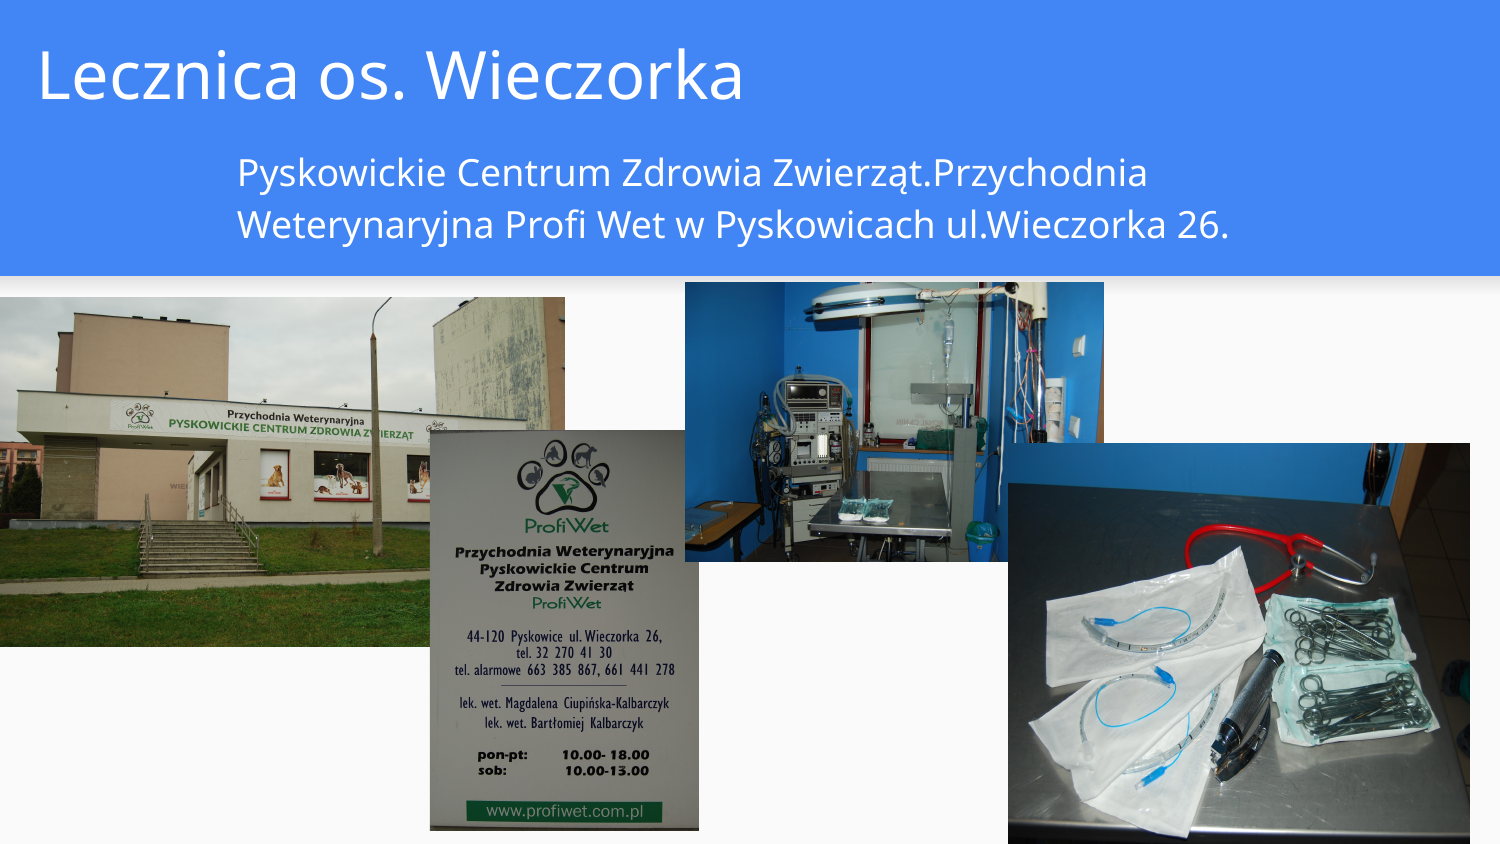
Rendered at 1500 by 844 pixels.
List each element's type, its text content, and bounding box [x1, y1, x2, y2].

title Lecznica os. Wieczorka [21, 86, 967, 128]
picture [0, 281, 1500, 844]
list Pyskowickie Centrum Zdrowia Zwierząt.Przychodnia Weterynaryjna Profi Wet w Pyskowicach ul.Wieczorka 26. [221, 127, 1373, 266]
